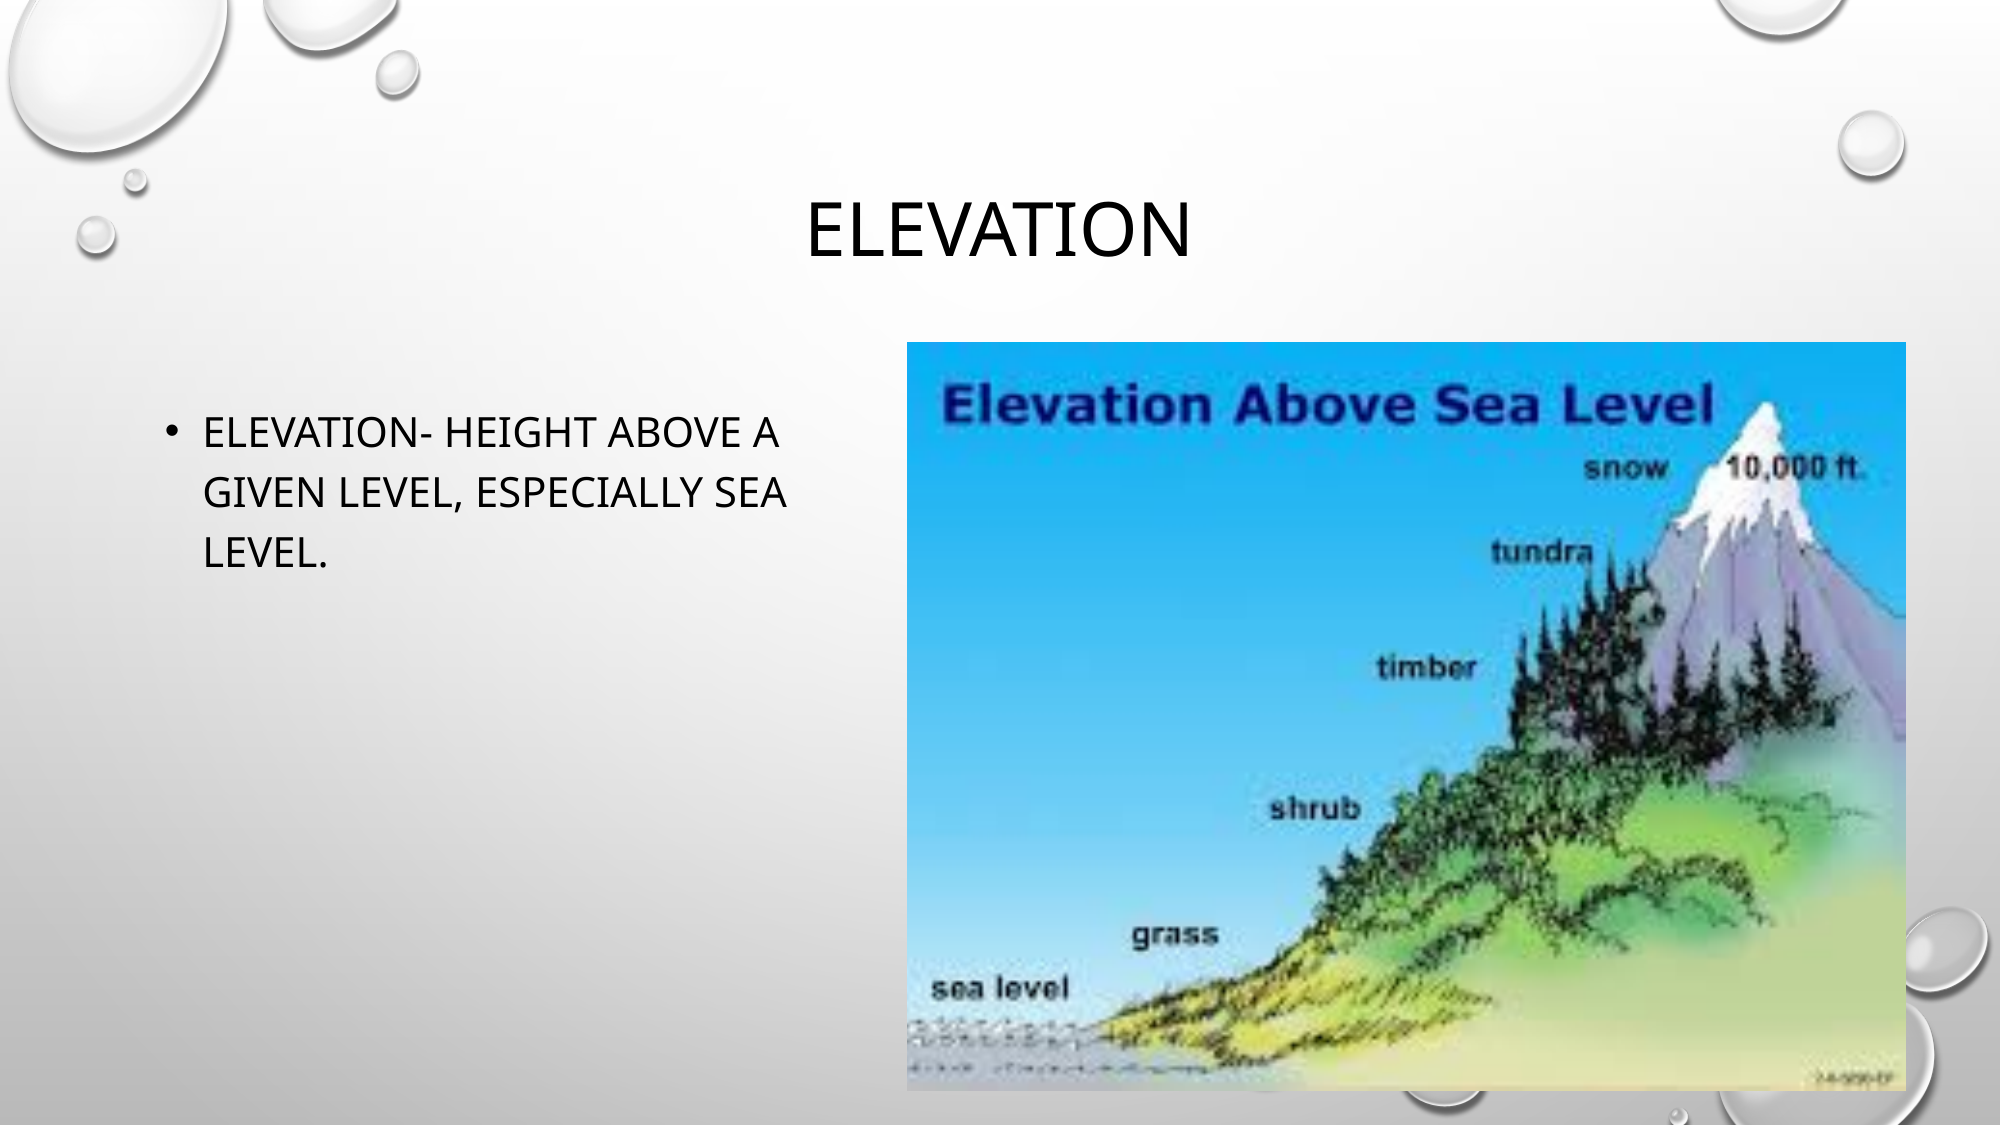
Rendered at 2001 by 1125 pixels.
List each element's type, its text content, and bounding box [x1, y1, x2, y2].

list Elevation- height above a given level, especially sea level. [149, 388, 839, 1021]
title Elevation [149, 101, 1851, 364]
picture [0, 0, 2000, 1125]
